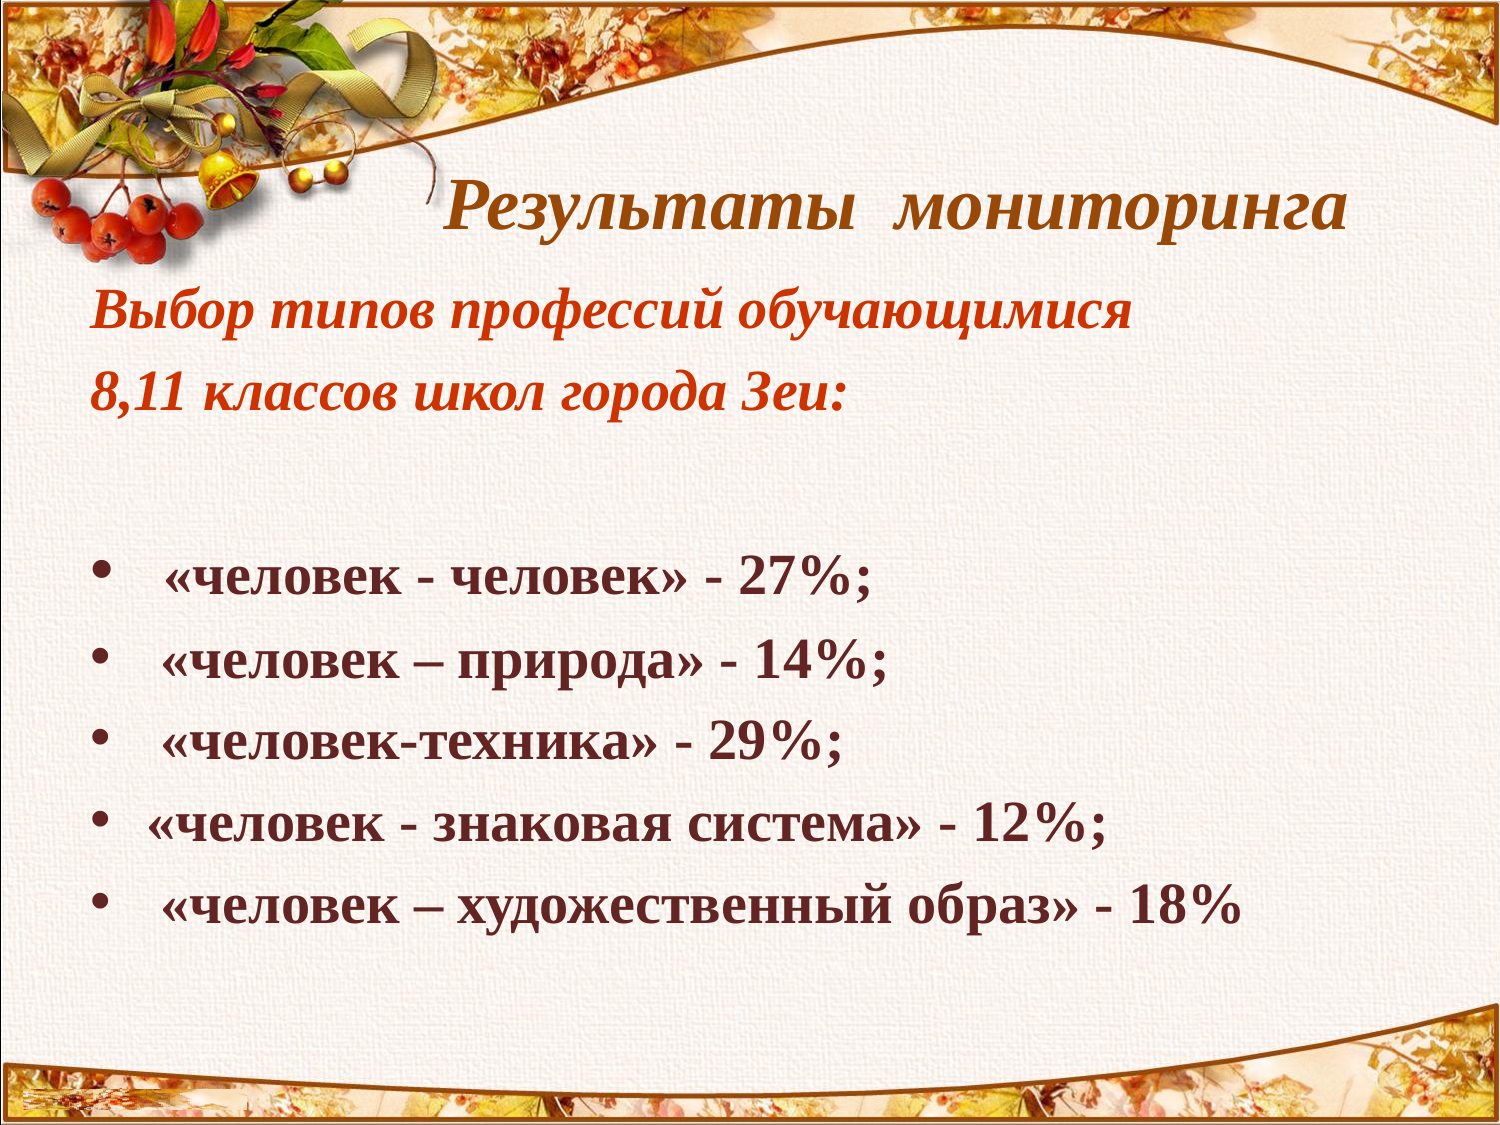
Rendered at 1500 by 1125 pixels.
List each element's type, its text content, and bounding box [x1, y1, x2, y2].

title Результаты мониторинга [292, 105, 1500, 293]
list Выбор типов профессий обучающимися 8,11 классов школ города Зеи: «человек - человек» - 27%; «человек – природа» - 14%; «человек-техника» - 29%; «человек - знаковая система» - 12%; «человек – художественный образ» - 18% [75, 262, 1430, 1062]
picture [0, 0, 1500, 1125]
